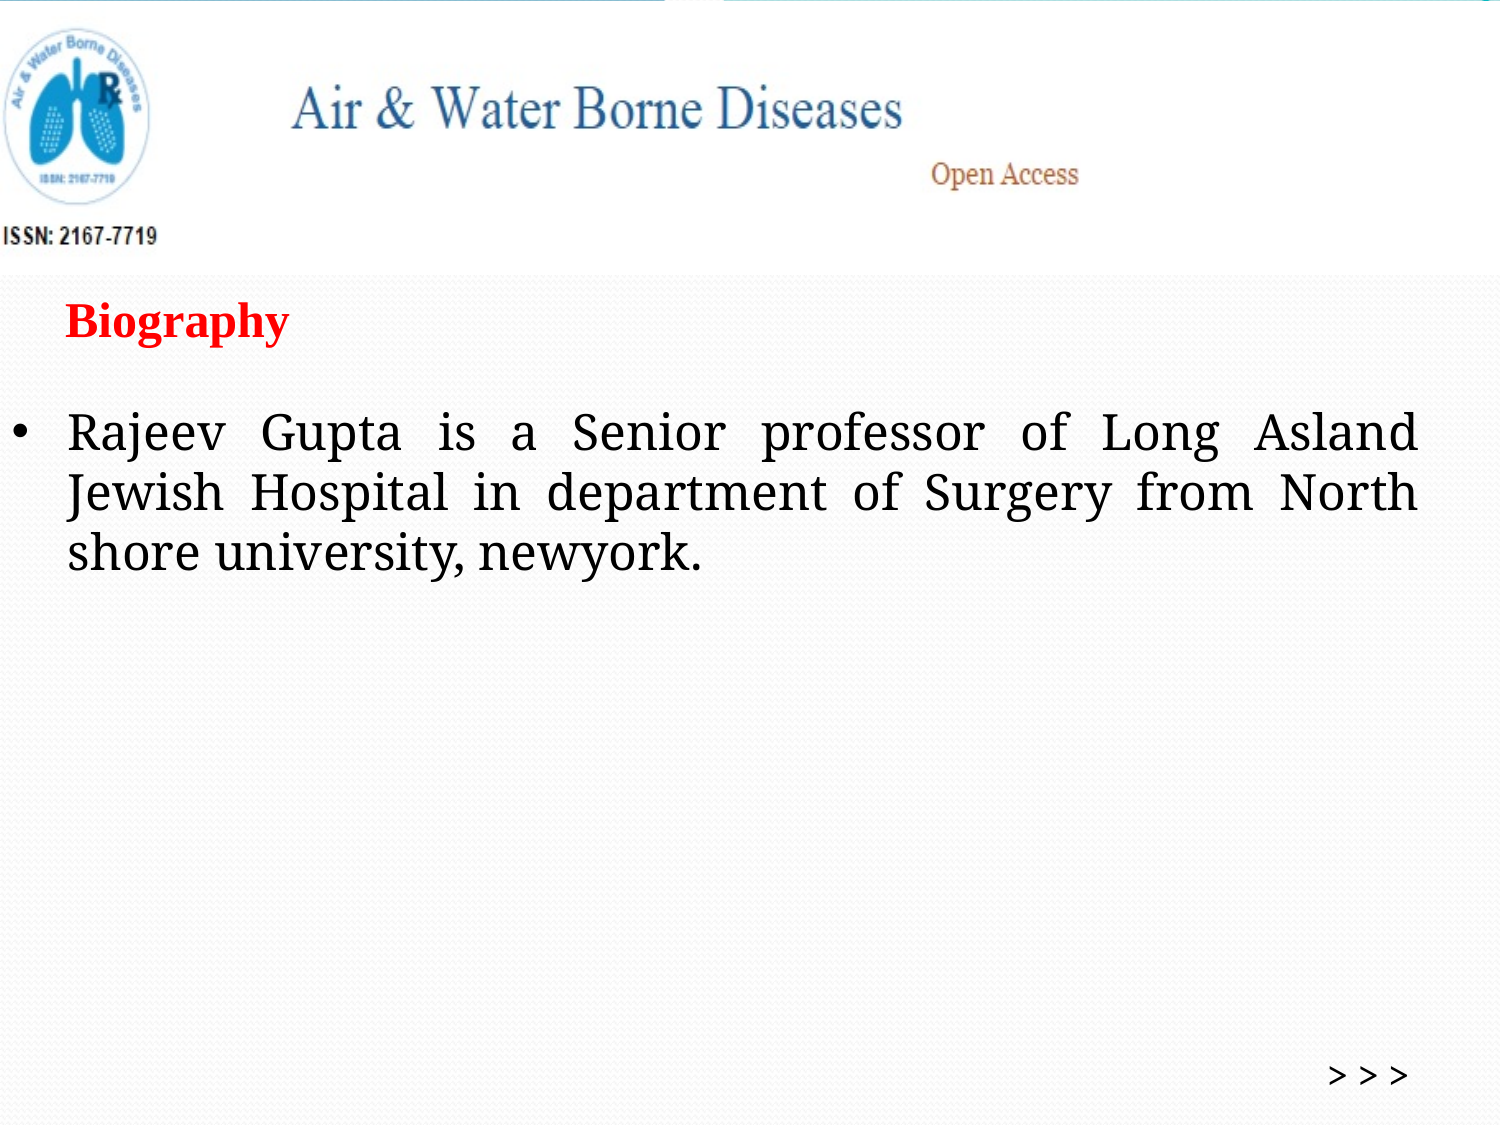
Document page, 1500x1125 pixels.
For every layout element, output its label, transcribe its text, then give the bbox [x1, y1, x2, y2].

picture [0, 1, 1500, 276]
text_box Rajeev Gupta is a Senior professor of Long Asland Jewish Hospital in department of Surgery from North shore university, newyork. [0, 393, 1435, 589]
text_box Biography [48, 288, 307, 356]
text_box > > > [1312, 1044, 1450, 1105]
